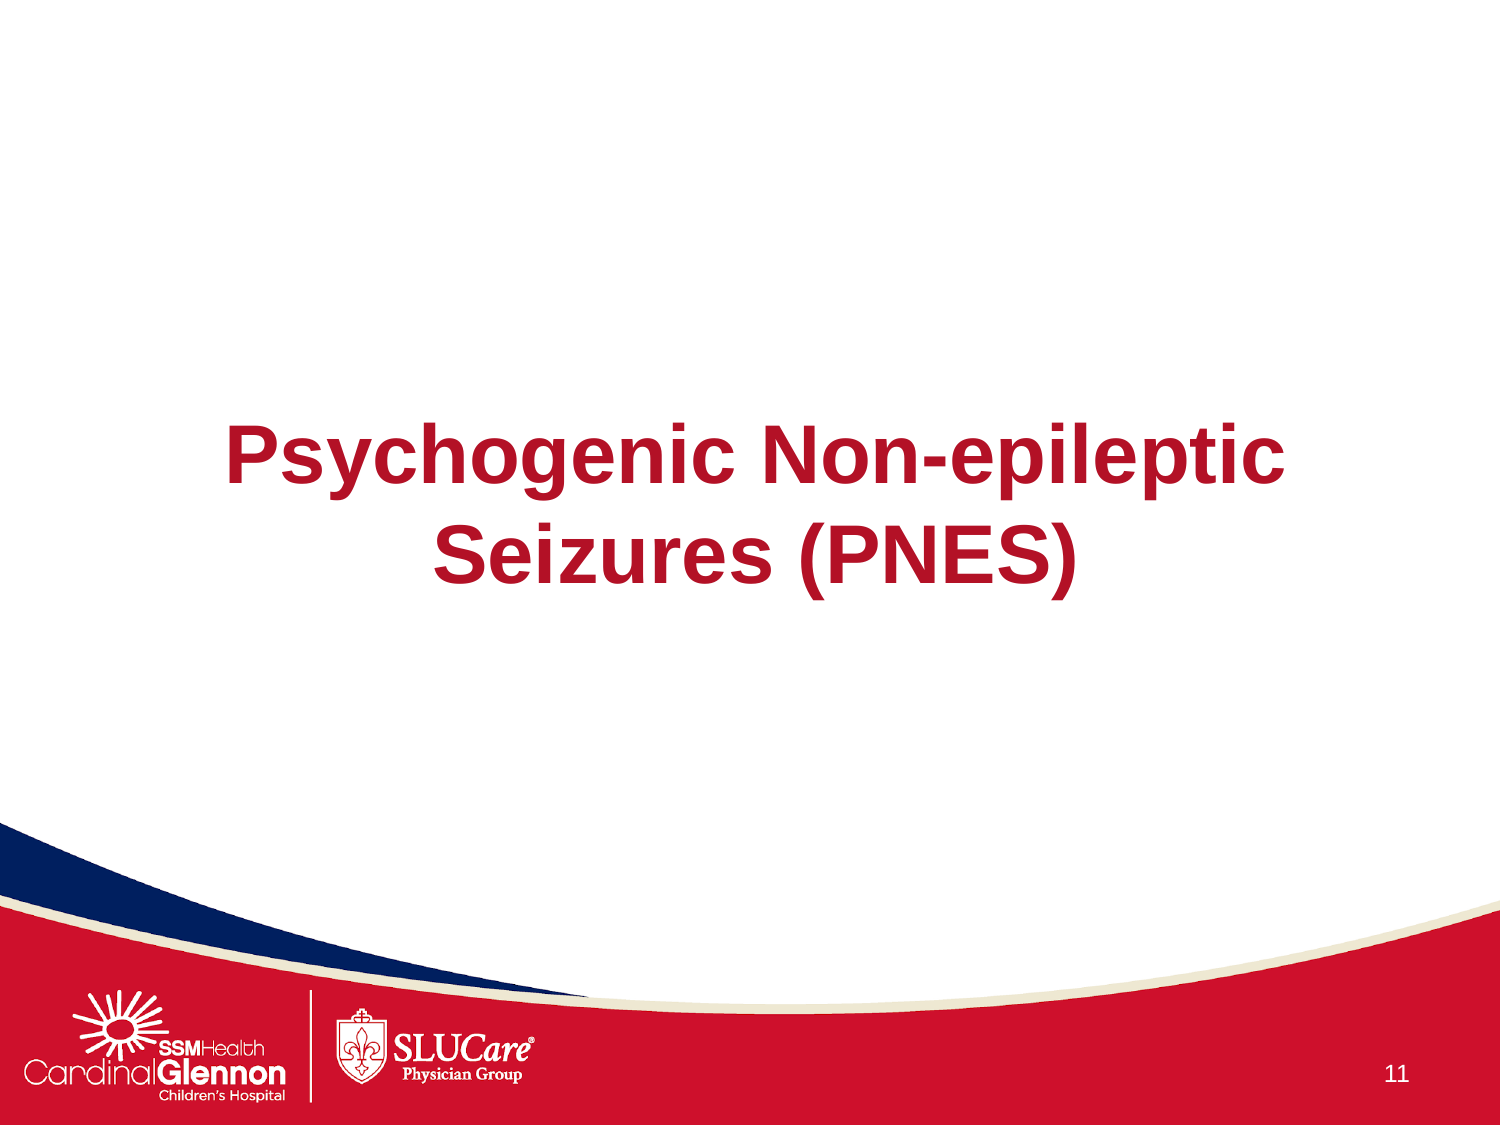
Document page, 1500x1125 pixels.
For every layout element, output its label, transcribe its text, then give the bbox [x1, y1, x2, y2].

picture [0, 0, 1500, 1125]
title Psychogenic Non-epileptic Seizures (PNES) [118, 393, 1394, 557]
slide_number 11 [1074, 1042, 1425, 1103]
